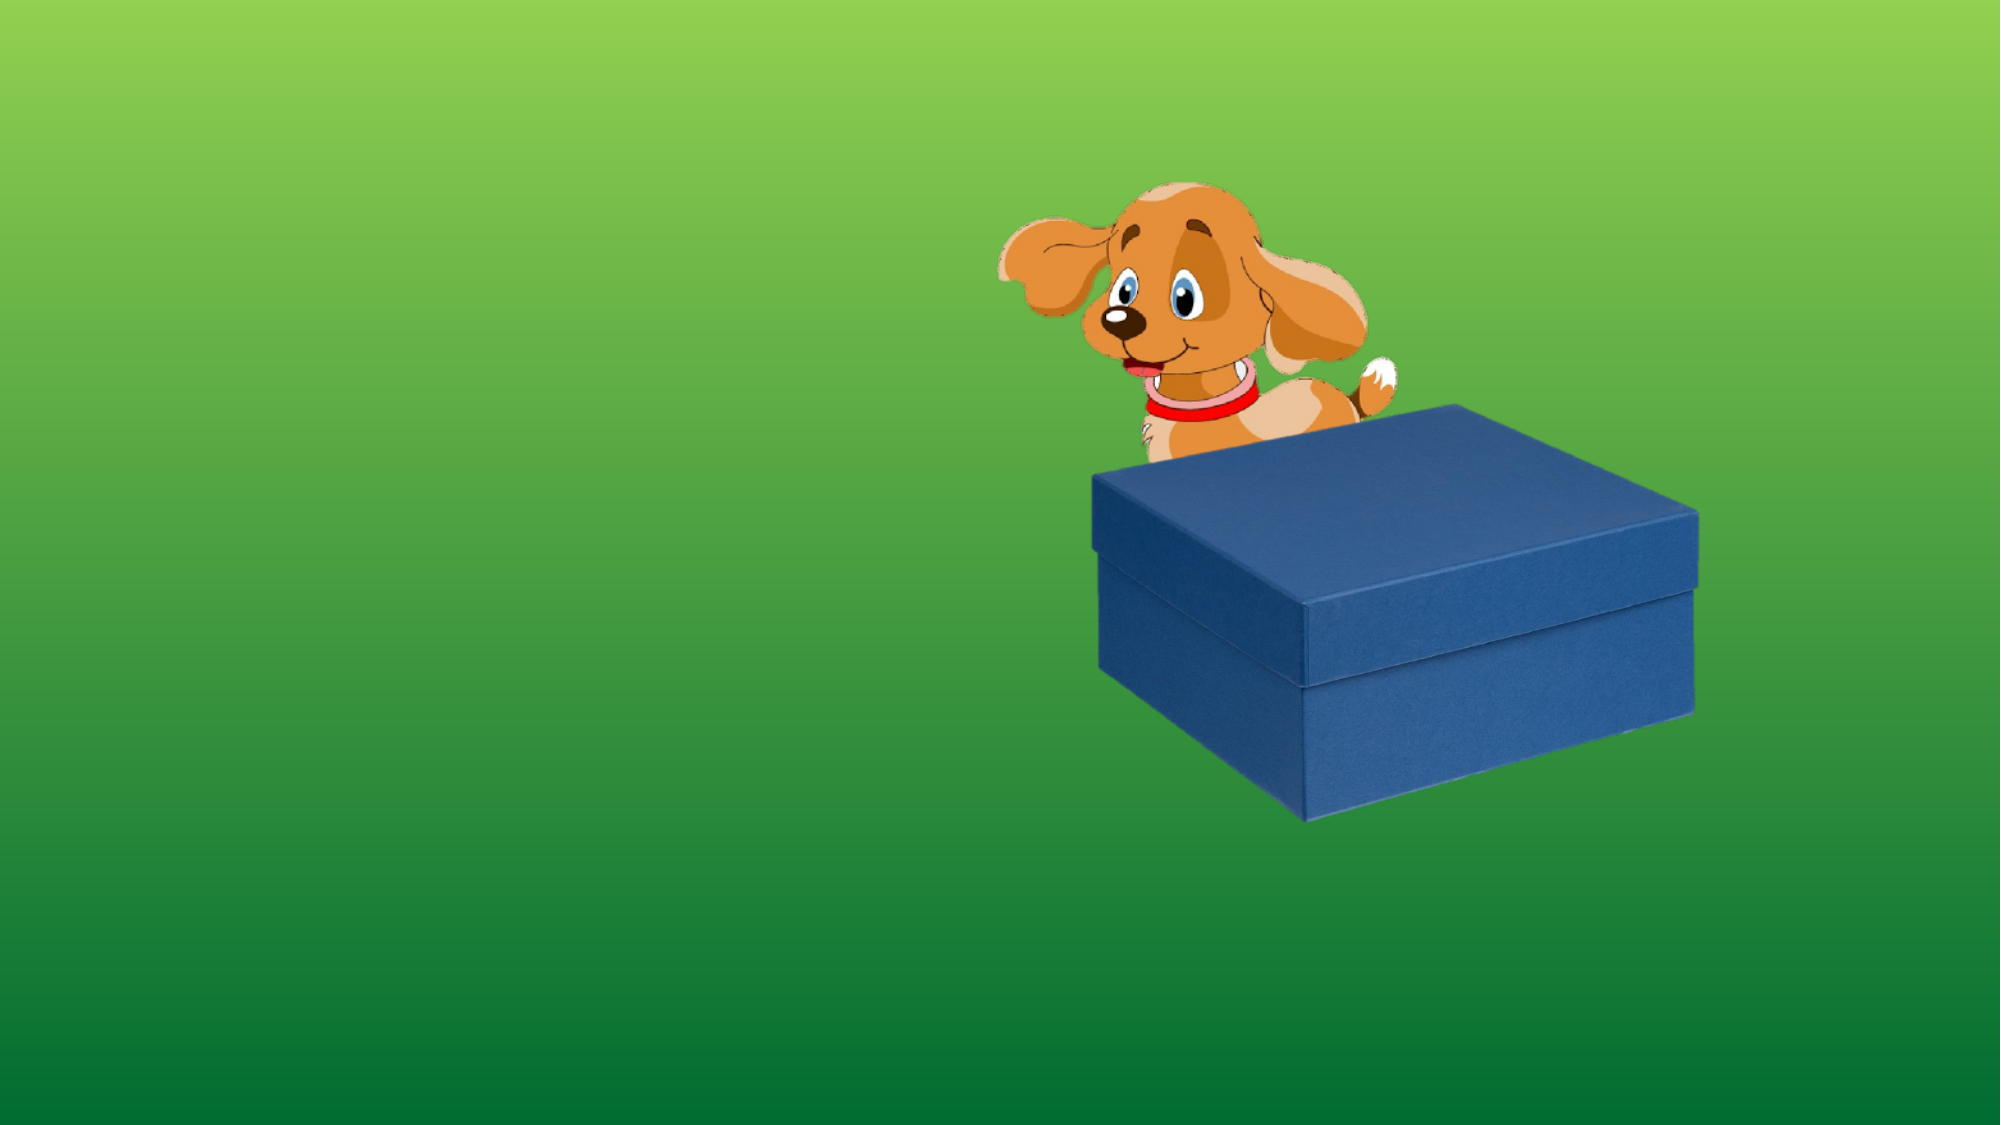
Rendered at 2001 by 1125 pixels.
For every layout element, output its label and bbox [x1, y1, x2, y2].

picture [976, 160, 1715, 836]
